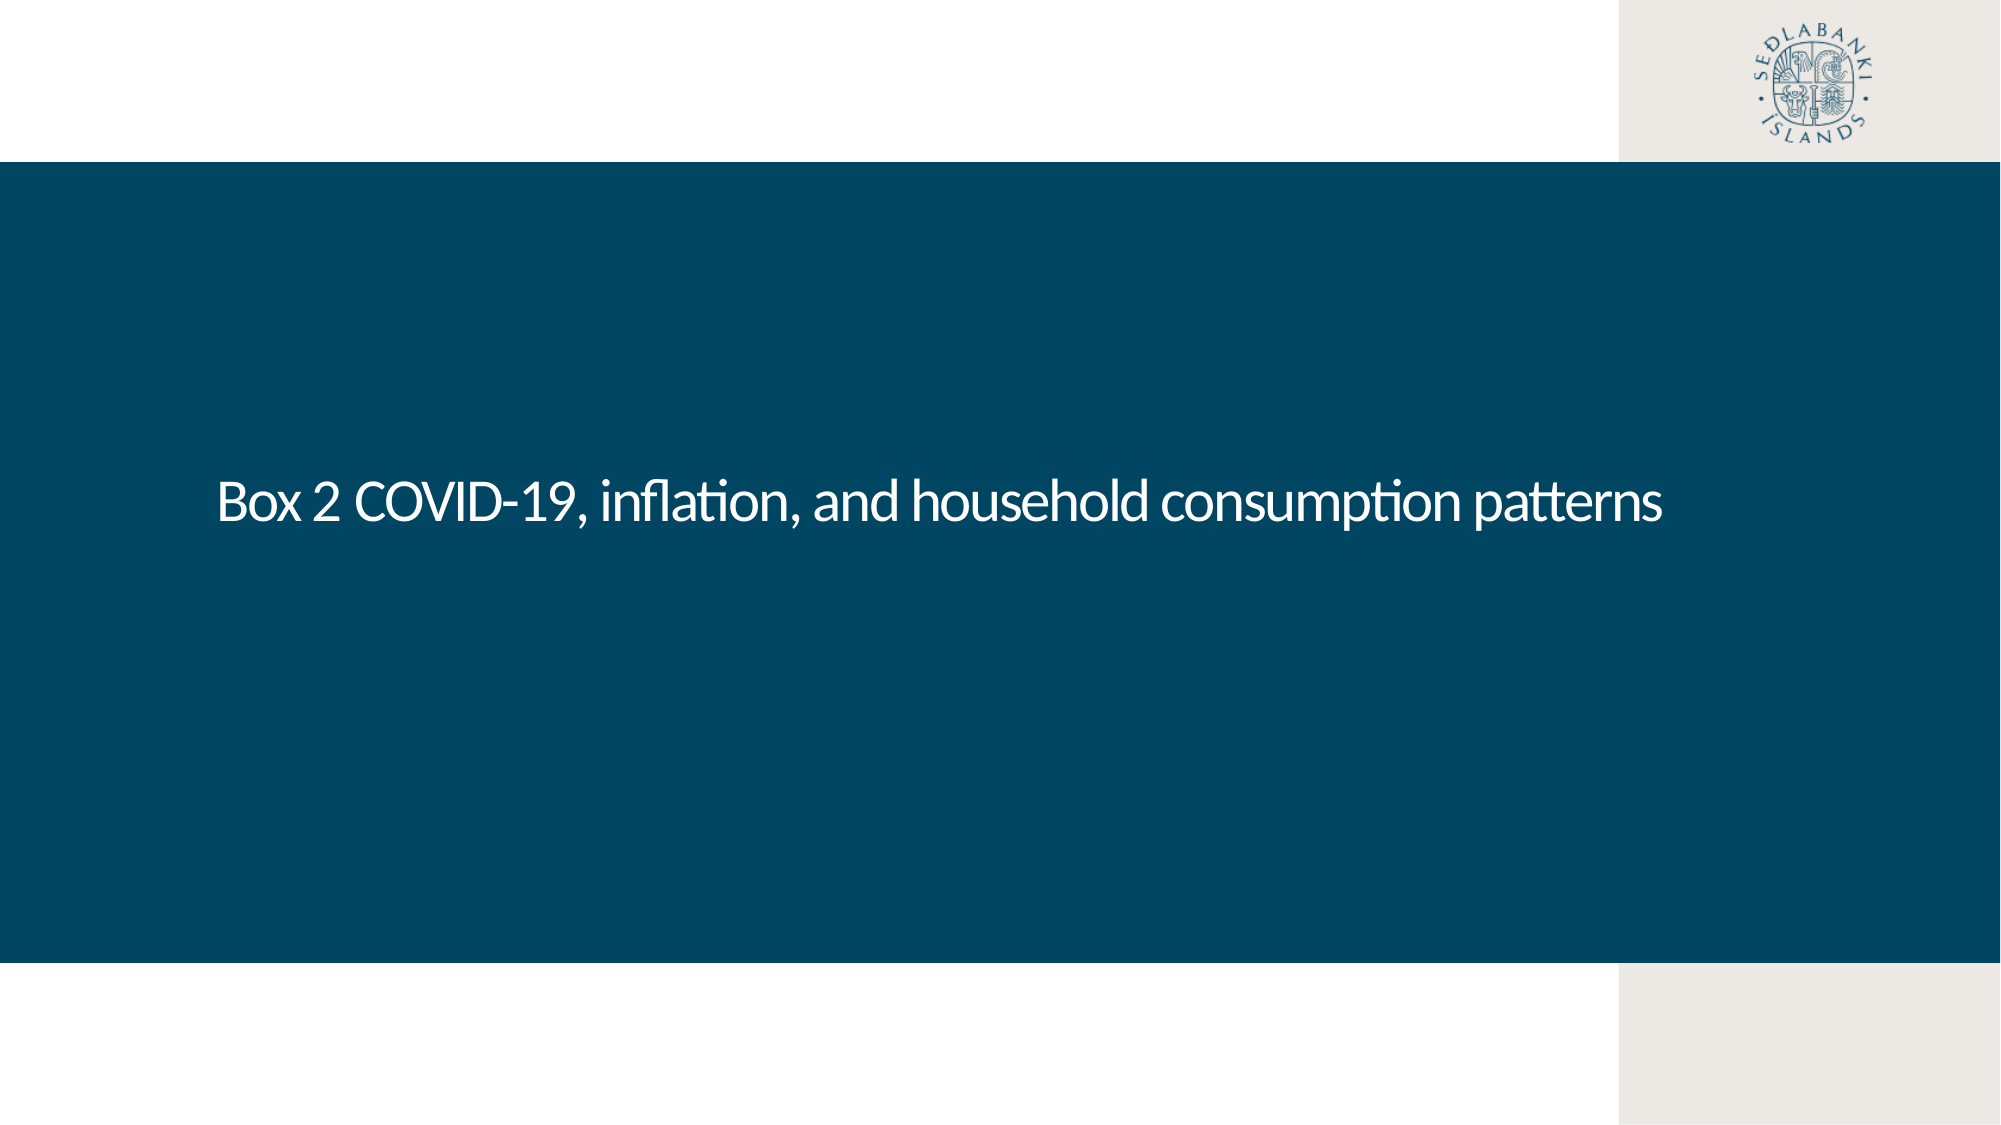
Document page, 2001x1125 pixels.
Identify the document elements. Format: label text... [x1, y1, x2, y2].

list Box 2 COVID-19, inflation, and household consumption patterns [201, 467, 1722, 595]
